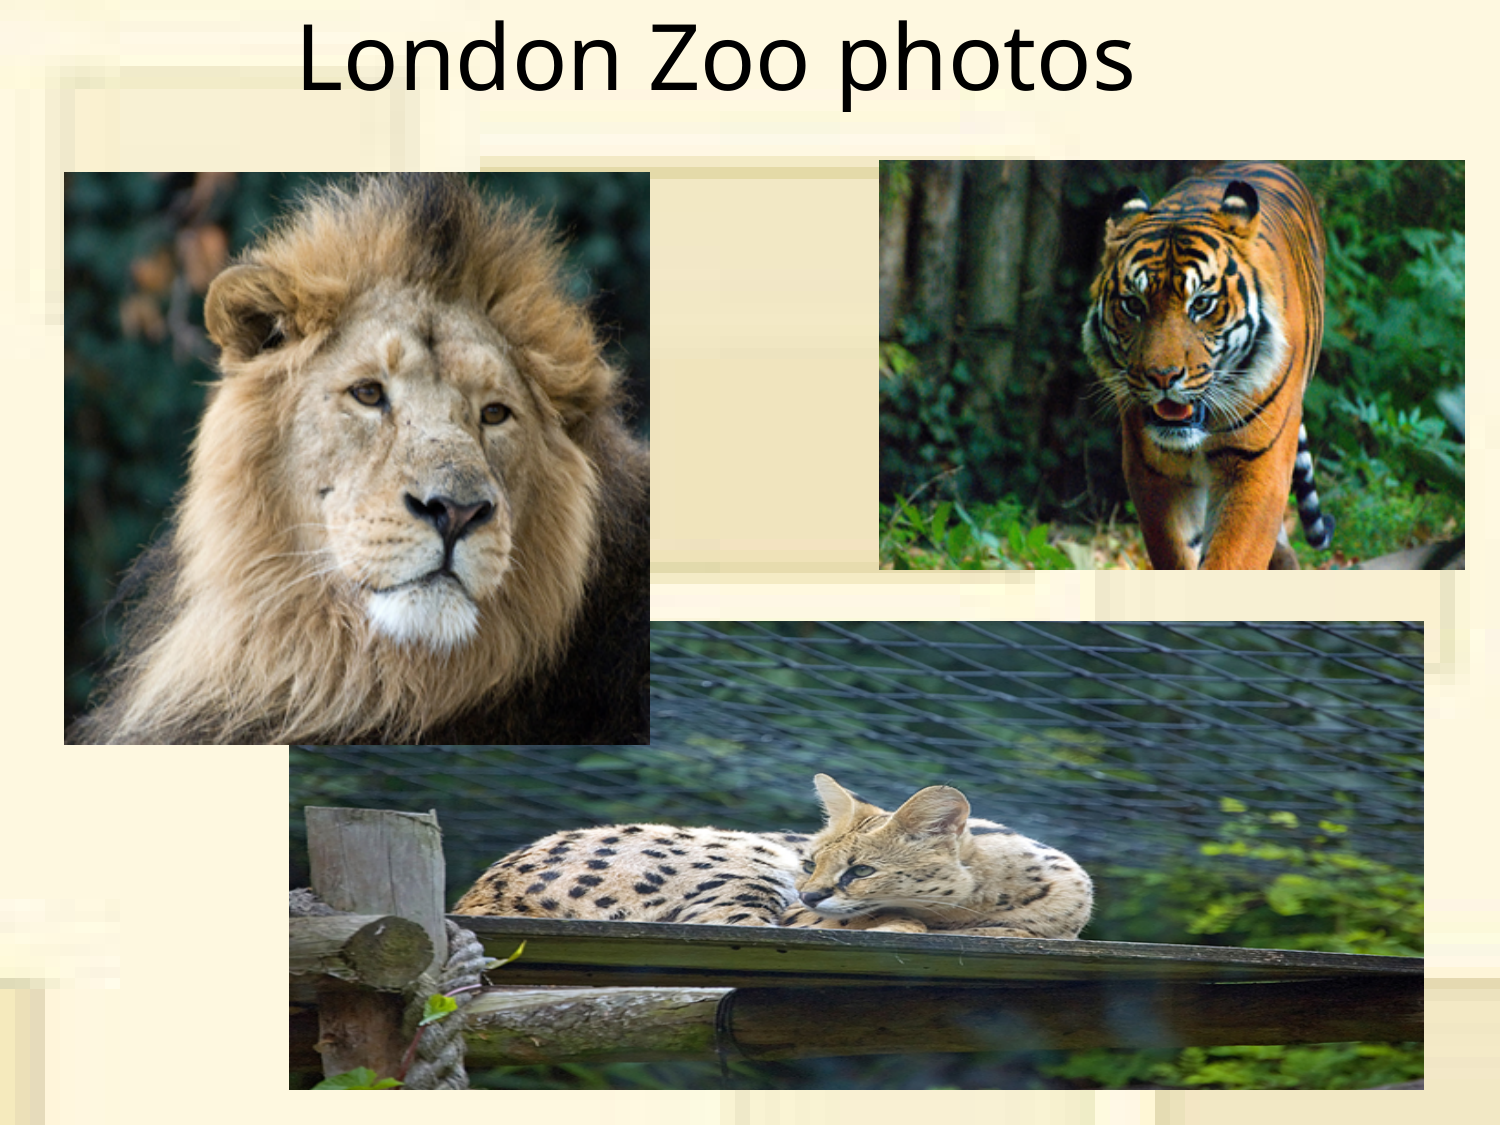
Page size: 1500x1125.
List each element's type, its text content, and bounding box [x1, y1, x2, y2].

picture [0, 0, 1500, 1125]
title London Zoo photos [41, 0, 1392, 148]
